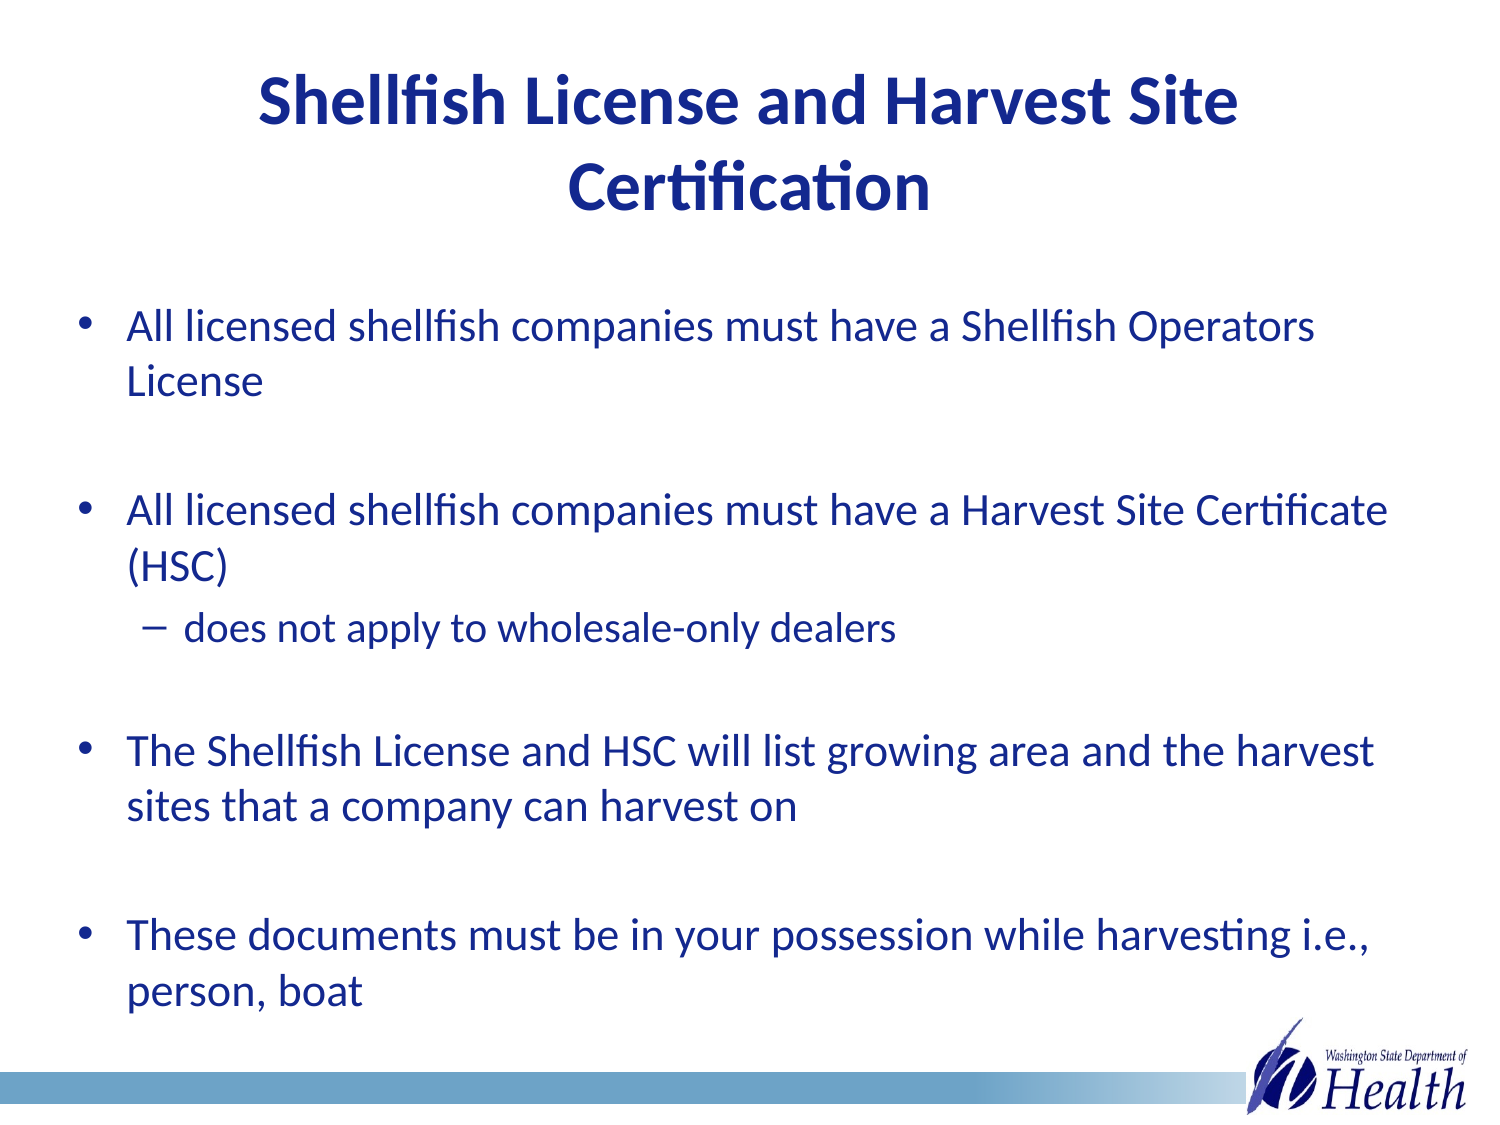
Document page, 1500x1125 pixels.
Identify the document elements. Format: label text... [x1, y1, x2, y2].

list All licensed shellfish companies must have a Shellfish Operators License All licensed shellfish companies must have a Harvest Site Certificate (HSC) does not apply to wholesale-only dealers The Shellfish License and HSC will list growing area and the harvest sites that a company can harvest on These documents must be in your possession while harvesting i.e., person, boat [62, 287, 1413, 1030]
picture [1246, 1017, 1468, 1115]
title Shellfish License and Harvest Site Certification [75, 45, 1425, 233]
